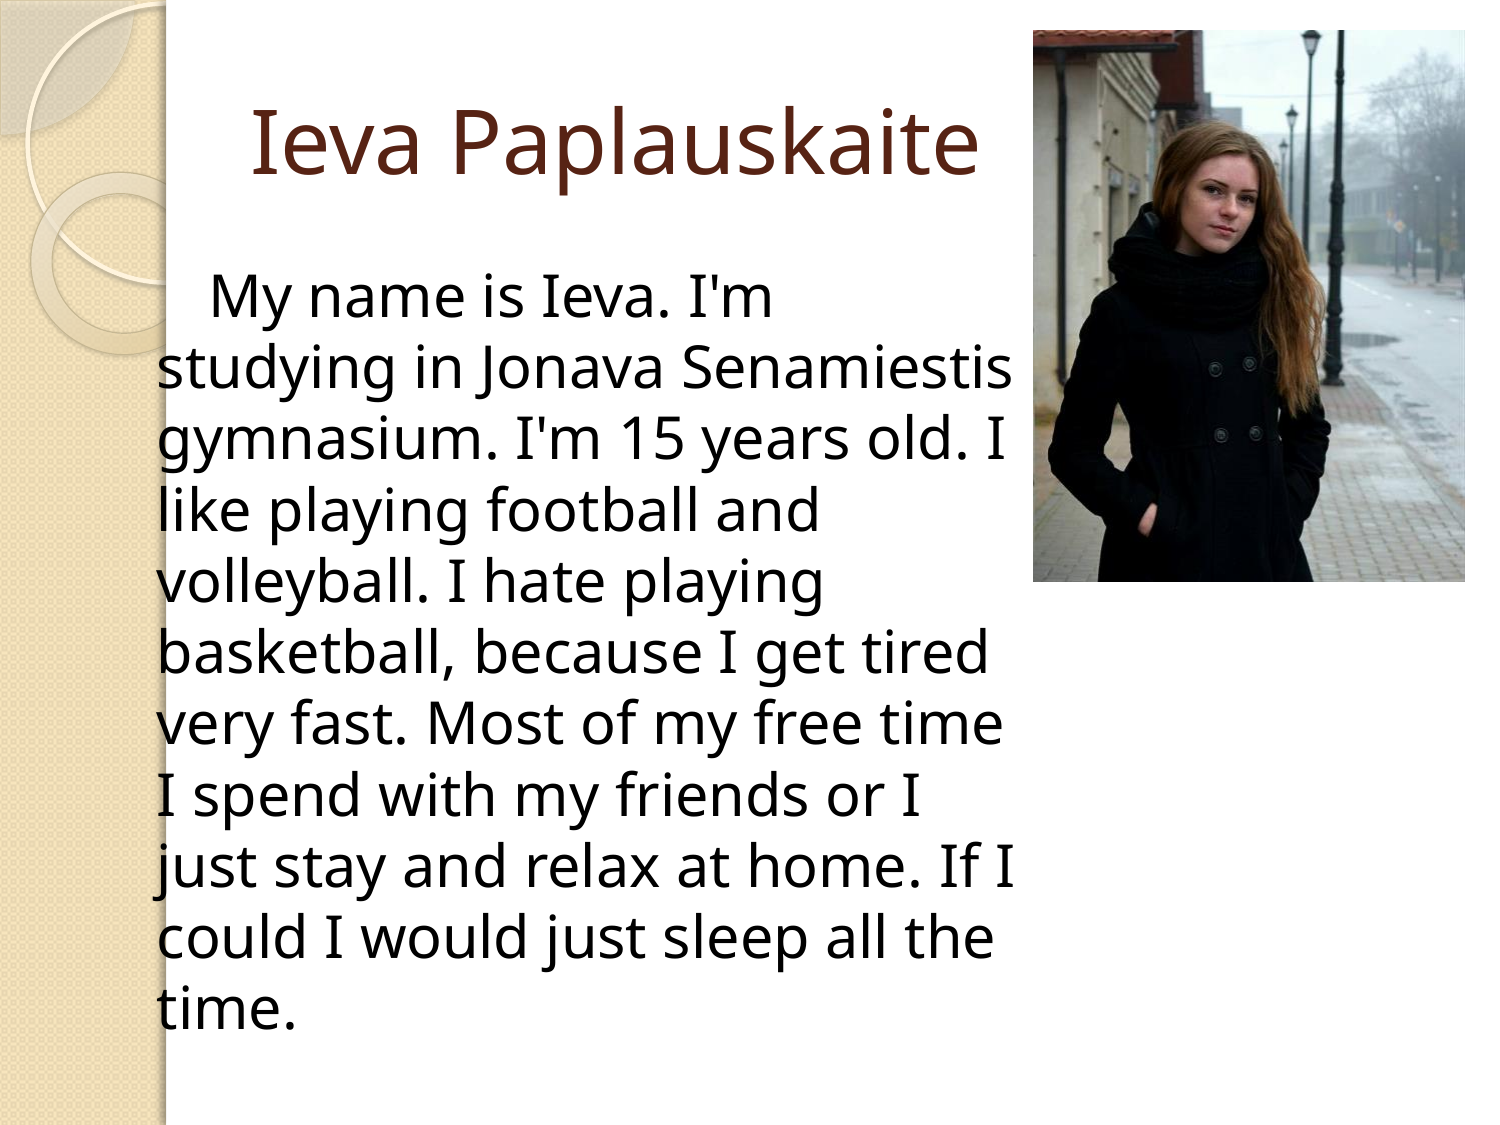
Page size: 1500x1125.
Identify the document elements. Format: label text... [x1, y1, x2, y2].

title Ieva Paplauskaite [235, 45, 1026, 233]
picture [1033, 30, 1465, 582]
list My name is Ieva. I'm studying in Jonava Senamiestis gymnasium. I'm 15 years old. I like playing football and volleyball. I hate playing basketball, because I get tired very fast. Most of my free time I spend with my friends or I just stay and relax at home. If I could I would just sleep all the time. [88, 250, 1034, 1059]
